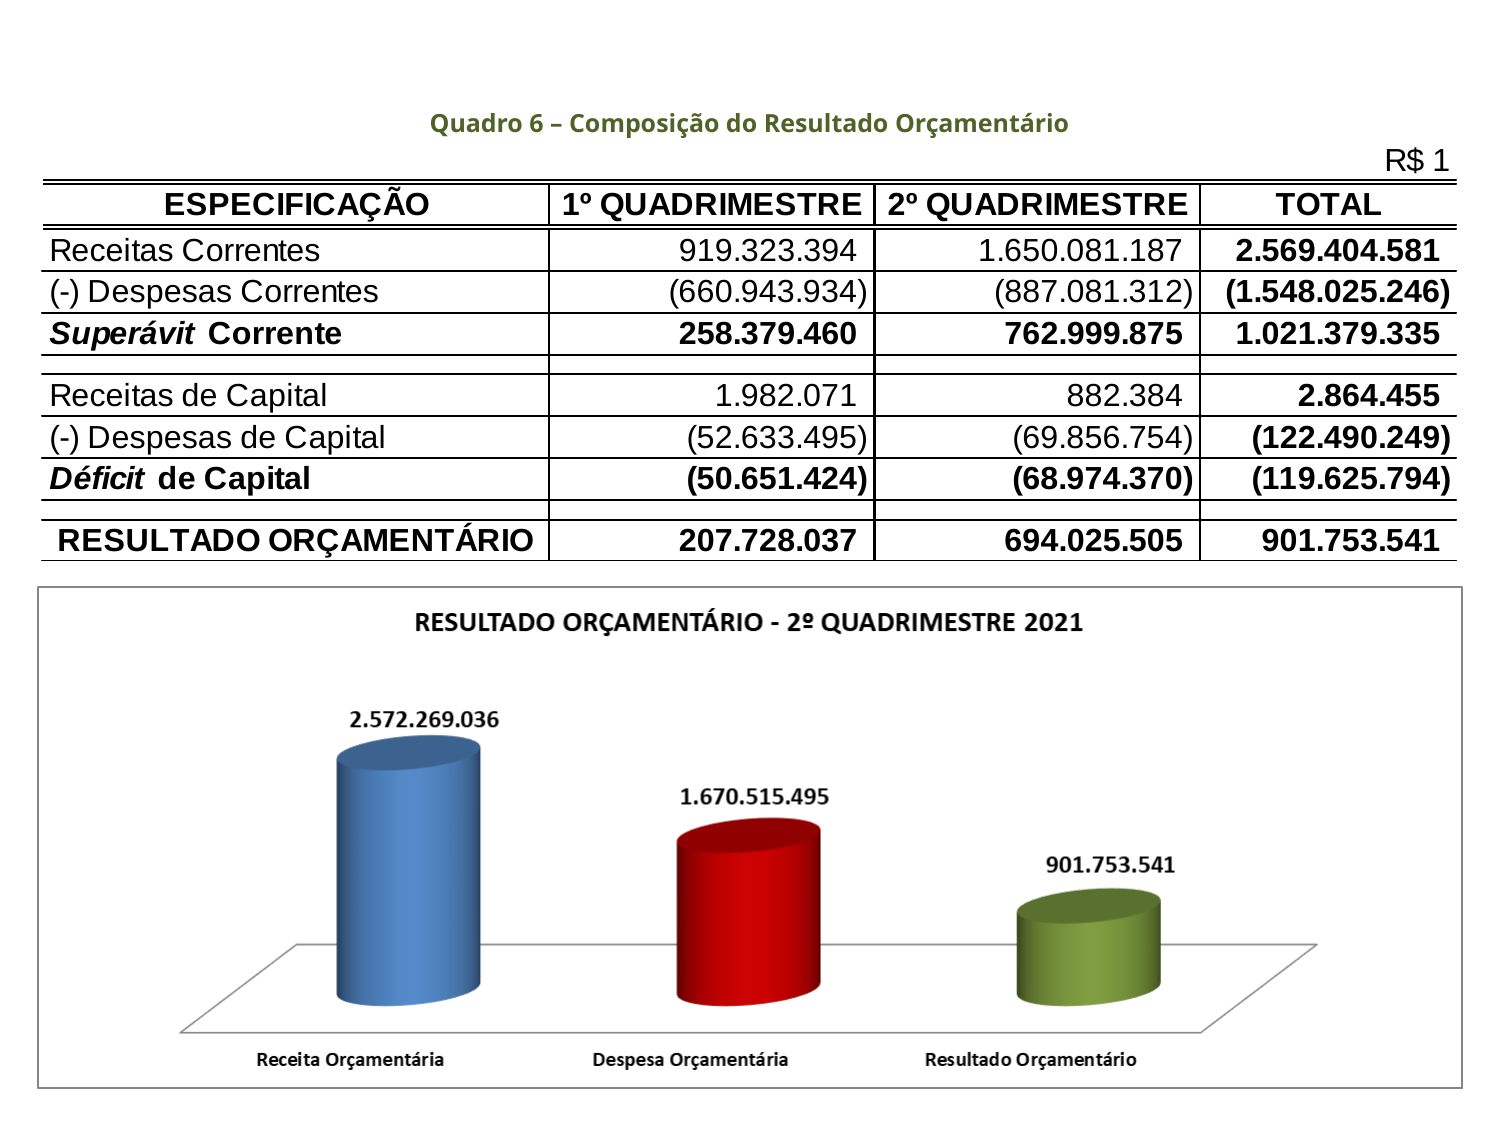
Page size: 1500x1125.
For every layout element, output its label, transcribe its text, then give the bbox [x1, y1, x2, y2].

picture [37, 585, 1463, 1089]
title Quadro 6 – Composição do Resultado Orçamentário [112, 99, 1388, 137]
picture [41, 138, 1459, 563]
